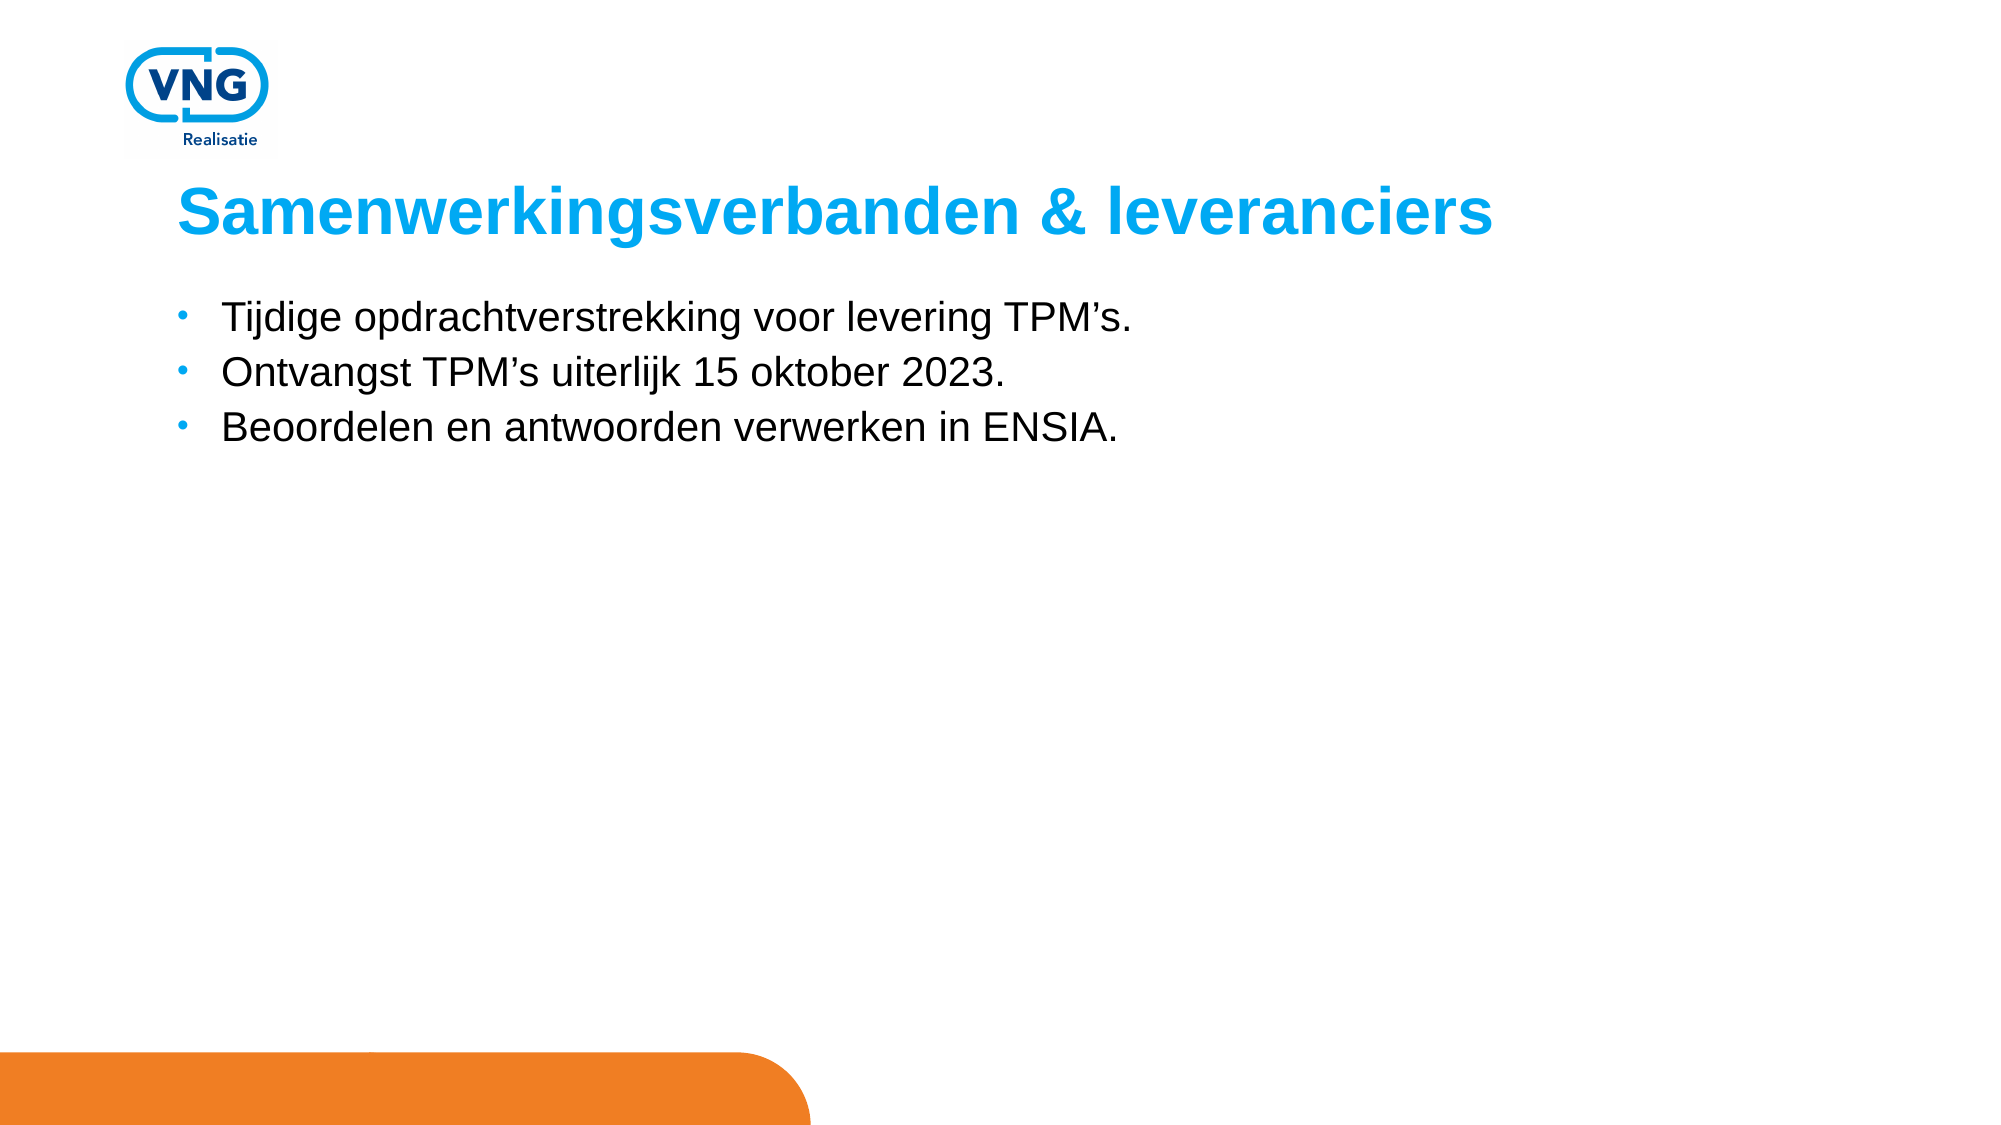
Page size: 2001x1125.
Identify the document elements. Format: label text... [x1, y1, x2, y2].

title Samenwerkingsverbanden & leveranciers [177, 177, 1823, 295]
picture [124, 40, 278, 159]
list Tijdige opdrachtverstrekking voor levering TPM’s. Ontvangst TPM’s uiterlijk 15 oktober 2023. Beoordelen en antwoorden verwerken in ENSIA. [177, 295, 1823, 1034]
